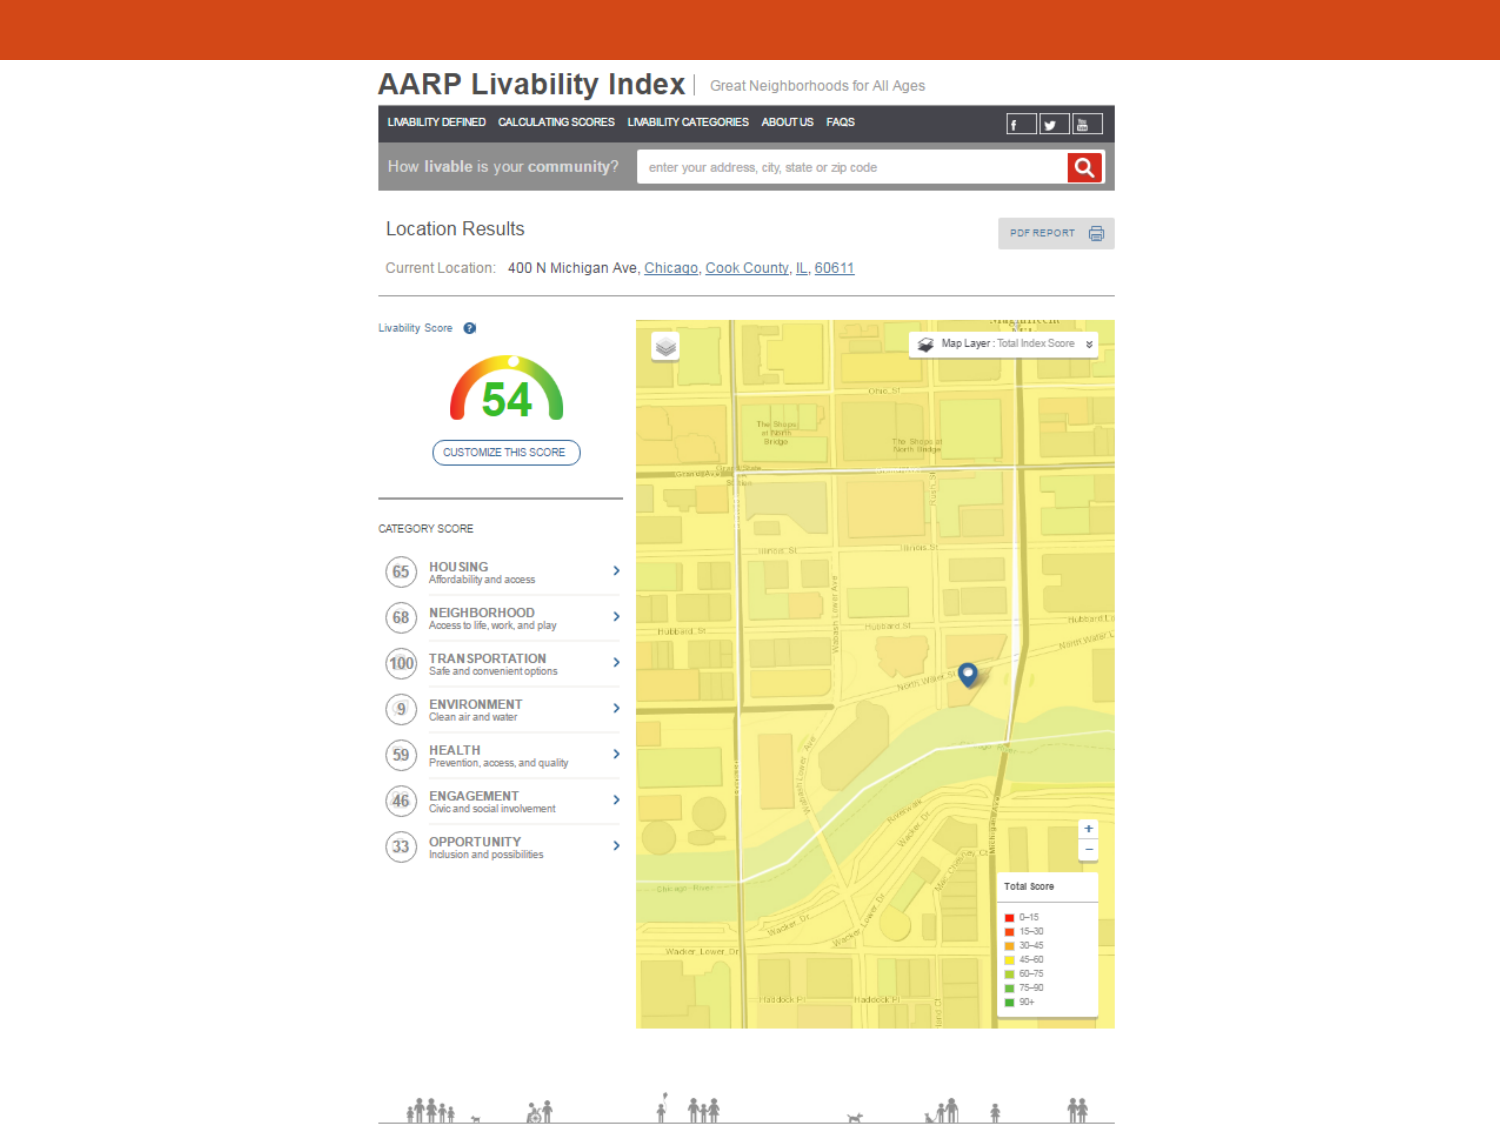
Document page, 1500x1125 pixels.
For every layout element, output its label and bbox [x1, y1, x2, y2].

list [362, 65, 1129, 1125]
